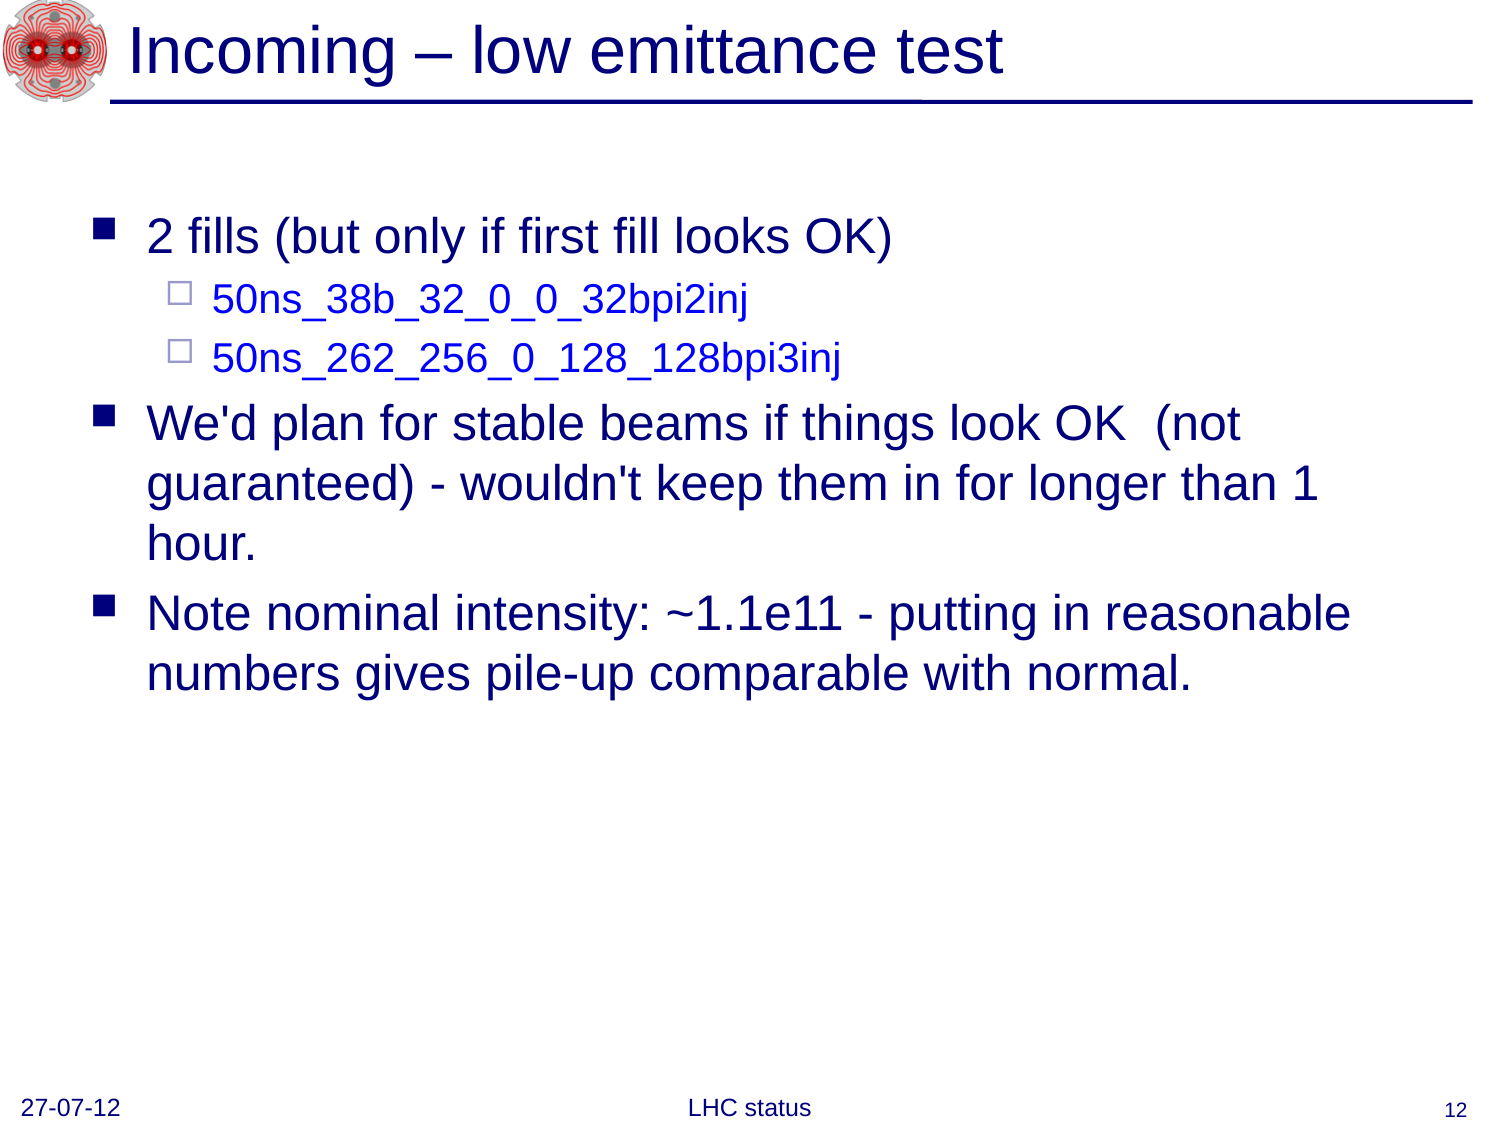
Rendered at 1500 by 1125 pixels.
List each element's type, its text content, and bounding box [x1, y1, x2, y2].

list 2 fills (but only if first fill looks OK) 50ns_38b_32_0_0_32bpi2inj 50ns_262_256_0_128_128bpi3inj We'd plan for stable beams if things look OK (not guaranteed) - wouldn't keep them in for longer than 1 hour. Note nominal intensity: ~1.1e11 - putting in reasonable numbers gives pile-up comparable with normal. [74, 196, 1426, 1036]
title Incoming – low emittance test [111, 3, 1463, 91]
footer LHC status [512, 1087, 988, 1125]
slide_number 12 [1131, 1087, 1483, 1125]
picture [0, 0, 108, 103]
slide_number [5, 1085, 356, 1125]
